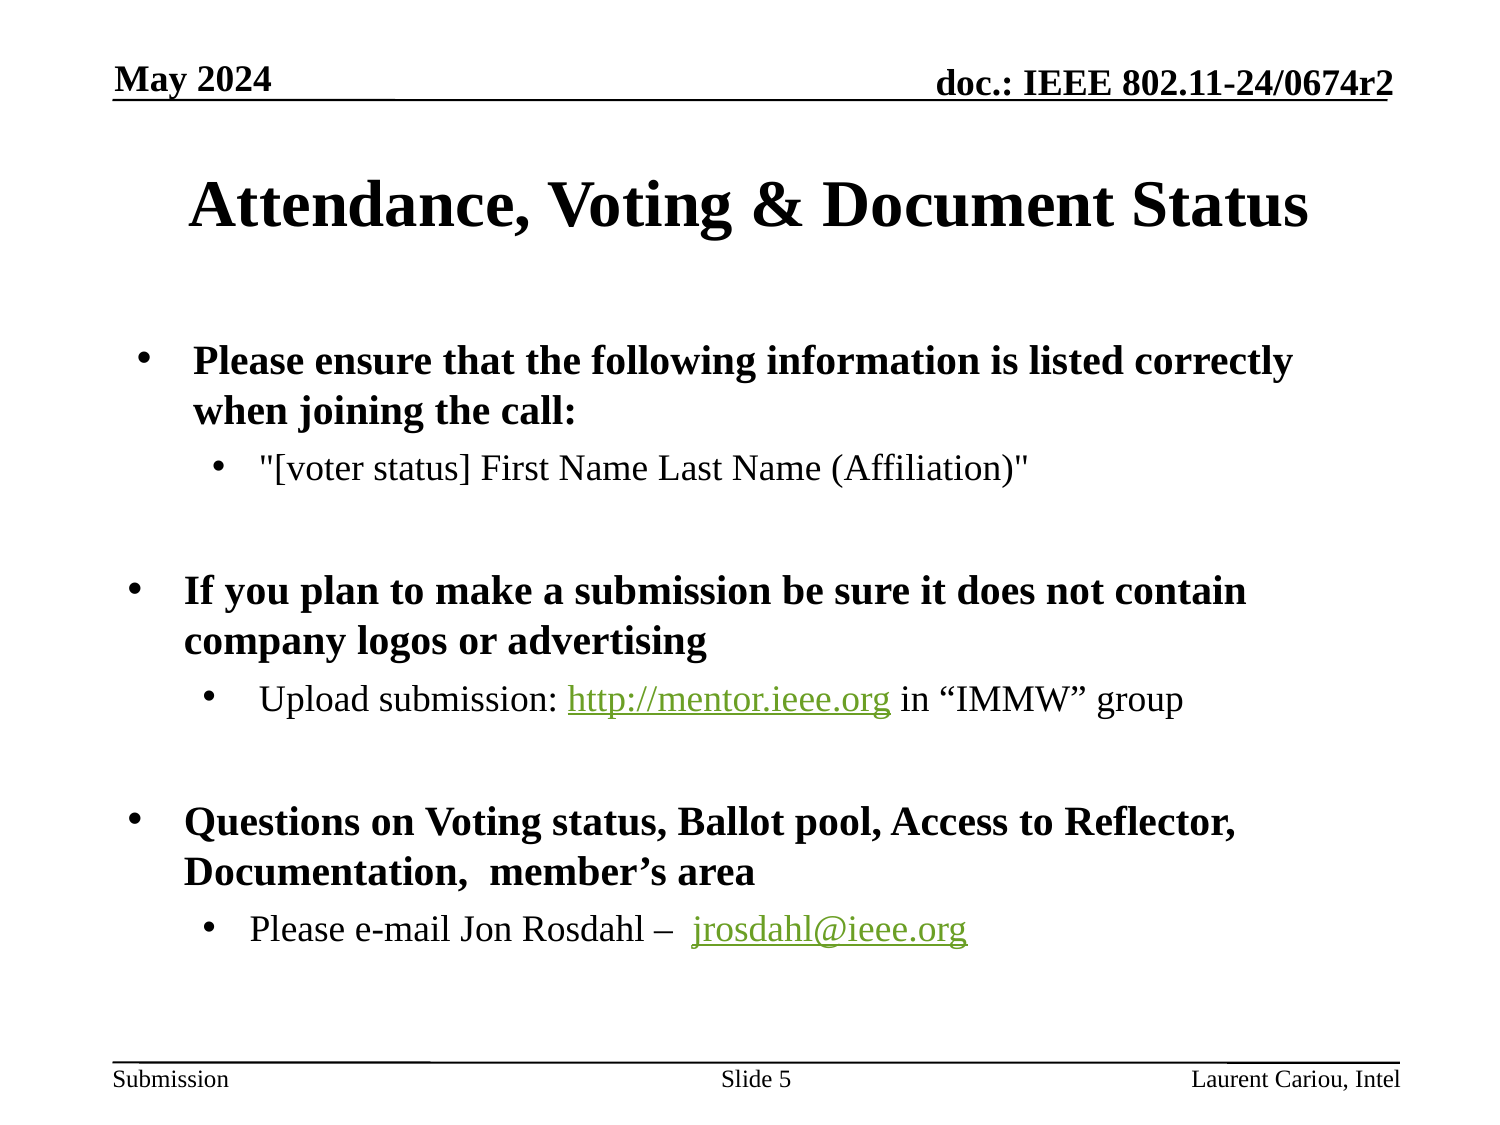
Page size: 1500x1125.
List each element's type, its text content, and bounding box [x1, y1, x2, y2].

footer Laurent Cariou, Intel [878, 1061, 1402, 1093]
title Attendance, Voting & Document Status [112, 112, 1388, 288]
slide_number Slide 5 [712, 1061, 800, 1123]
list Please ensure that the following information is listed correctly when joining the call: "[voter status] First Name Last Name (Affiliation)" If you plan to make a submission be sure it does not contain company logos or advertising Upload submission: http://mentor.ieee.org in “IMMW” group Questions on Voting status, Ballot pool, Access to Reflector, Documentation, member’s area Please e-mail Jon Rosdahl – jrosdahl@ieee.org [112, 324, 1388, 1038]
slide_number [114, 54, 423, 100]
